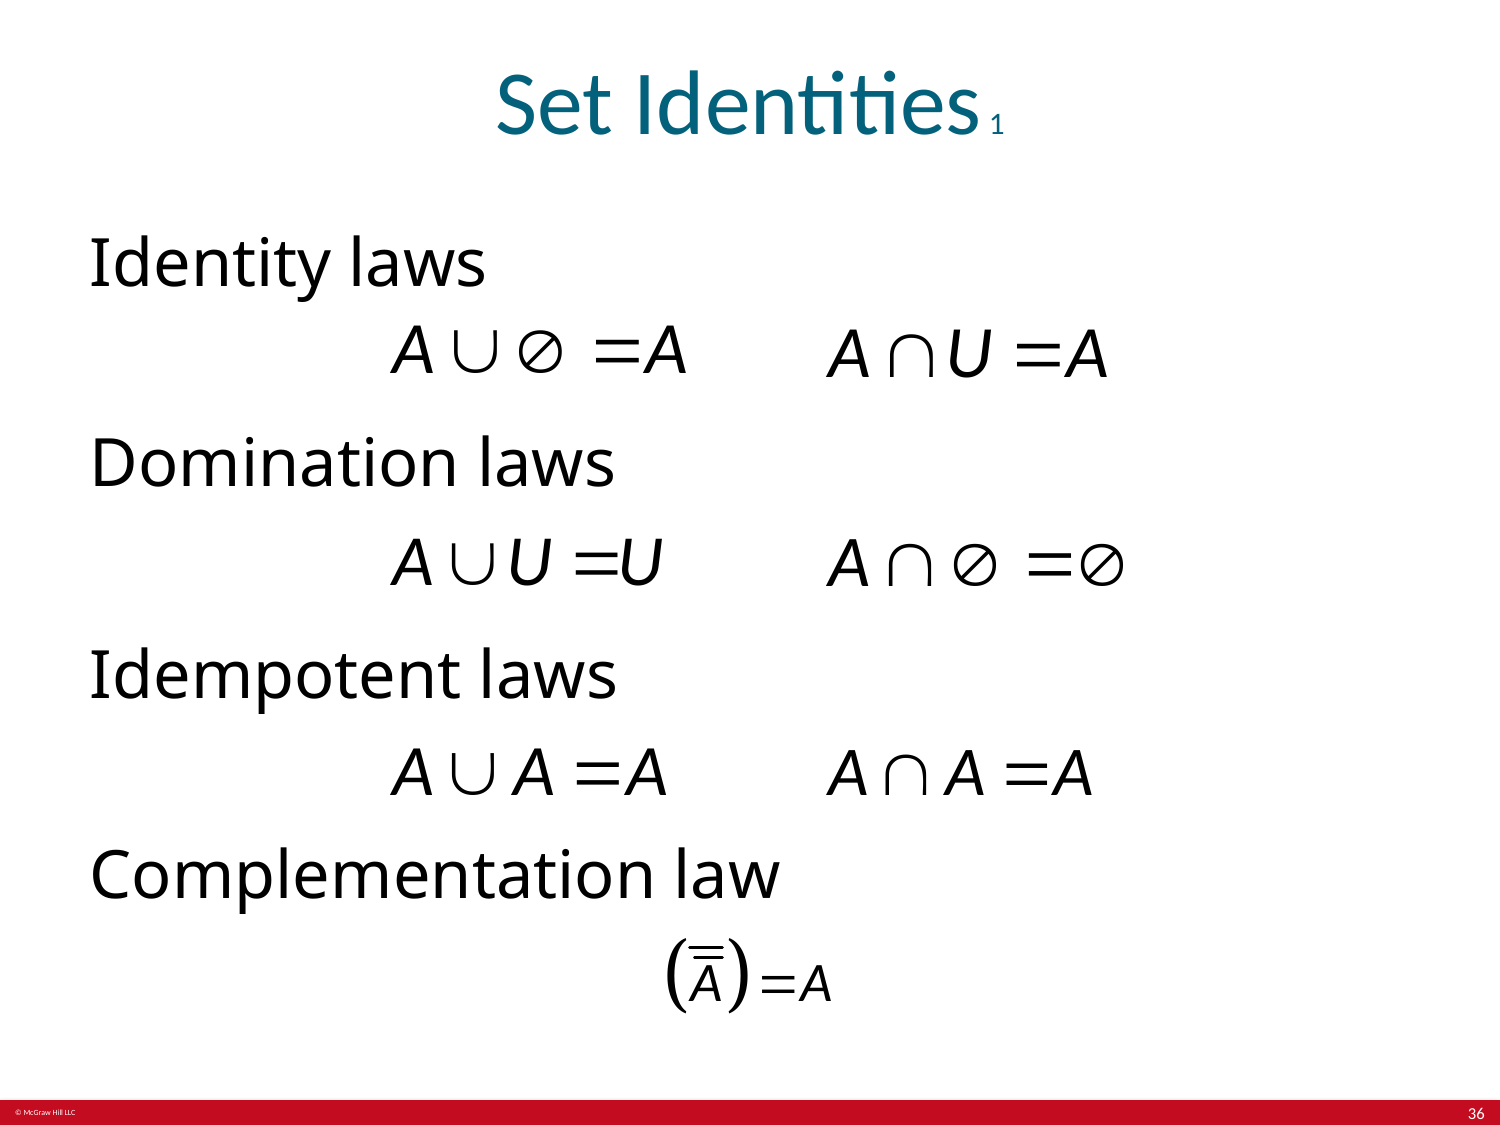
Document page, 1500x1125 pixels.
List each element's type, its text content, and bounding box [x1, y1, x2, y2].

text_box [658, 931, 842, 1044]
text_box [378, 524, 680, 604]
list Domination laws [75, 412, 1425, 500]
list Identity laws [75, 212, 1425, 313]
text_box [815, 519, 1151, 606]
title Set Identities 1 [0, 0, 1500, 195]
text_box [378, 734, 683, 808]
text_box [815, 736, 1108, 808]
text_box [379, 305, 701, 393]
text_box 36 [1424, 1099, 1500, 1125]
list Complementation law [75, 825, 1425, 913]
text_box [815, 315, 1124, 396]
list Idempotent laws [75, 624, 1425, 725]
